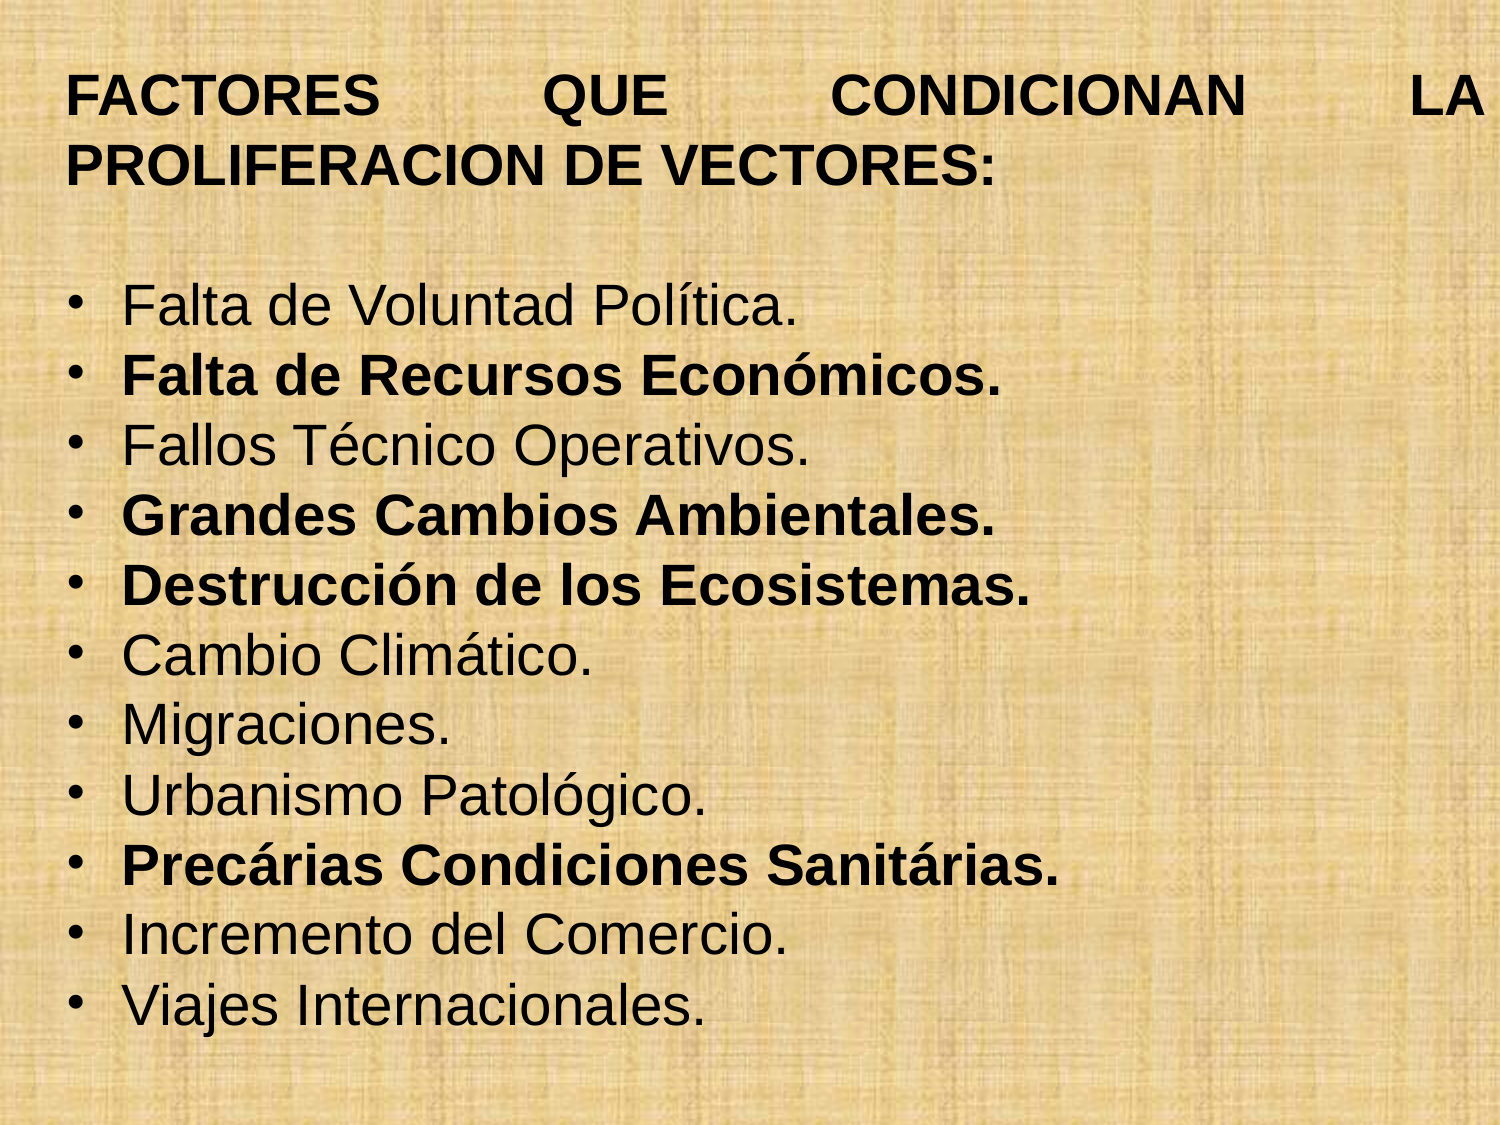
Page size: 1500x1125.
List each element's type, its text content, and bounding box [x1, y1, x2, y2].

picture [0, 0, 1500, 1125]
text_box FACTORES QUE CONDICIONAN LA PROLIFERACION DE VECTORES: Falta de Voluntad Política. Falta de Recursos Económicos. Fallos Técnico Operativos. Grandes Cambios Ambientales. Destrucción de los Ecosistemas. Cambio Climático. Migraciones. Urbanismo Patológico. Precárias Condiciones Sanitárias. Incremento del Comercio. Viajes Internacionales. [50, 49, 1500, 1044]
